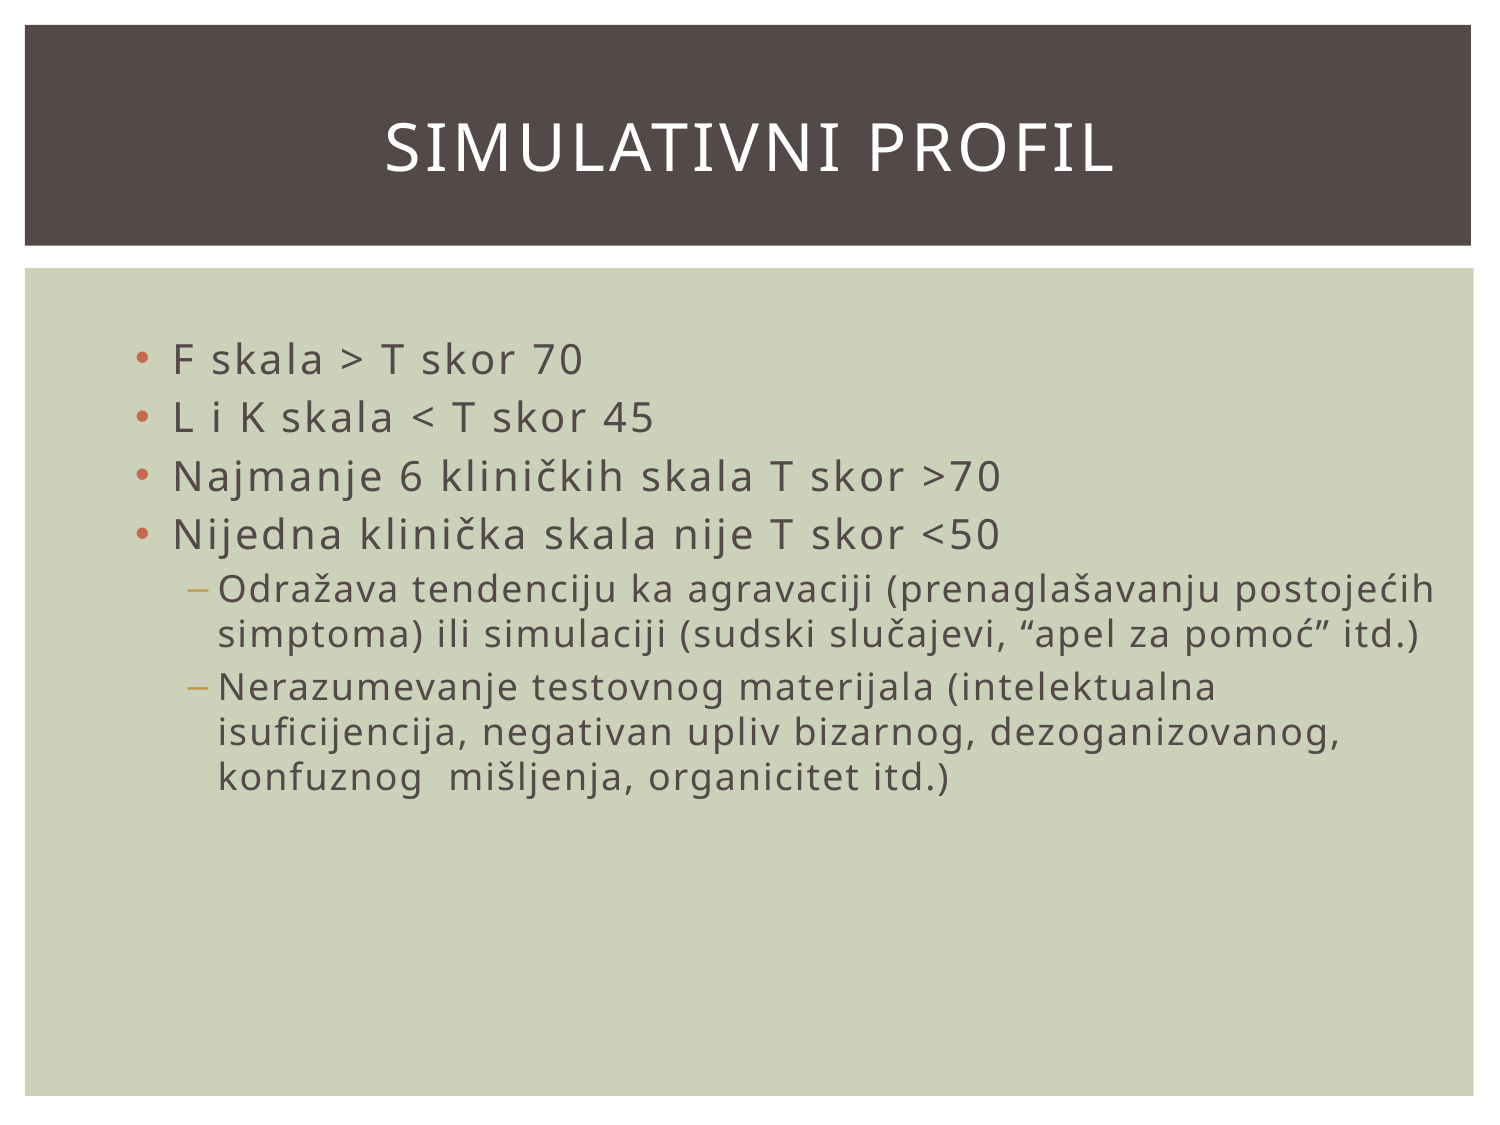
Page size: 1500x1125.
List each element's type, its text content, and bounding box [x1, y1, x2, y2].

title SIMULATIVNI PROFIL [62, 58, 1438, 232]
list F skala > T skor 70 L i K skala < T skor 45 Najmanje 6 kliničkih skala T skor >70 Nijedna klinička skala nije T skor <50 Odražava tendenciju ka agravaciji (prenaglašavanju postojećih simptoma) ili simulaciji (sudski slučajevi, “apel za pomoć” itd.) Nerazumevanje testovnog materijala (intelektualna isuficijencija, negativan upliv bizarnog, dezoganizovanog, konfuznog mišljenja, organicitet itd.) [112, 324, 1463, 1018]
